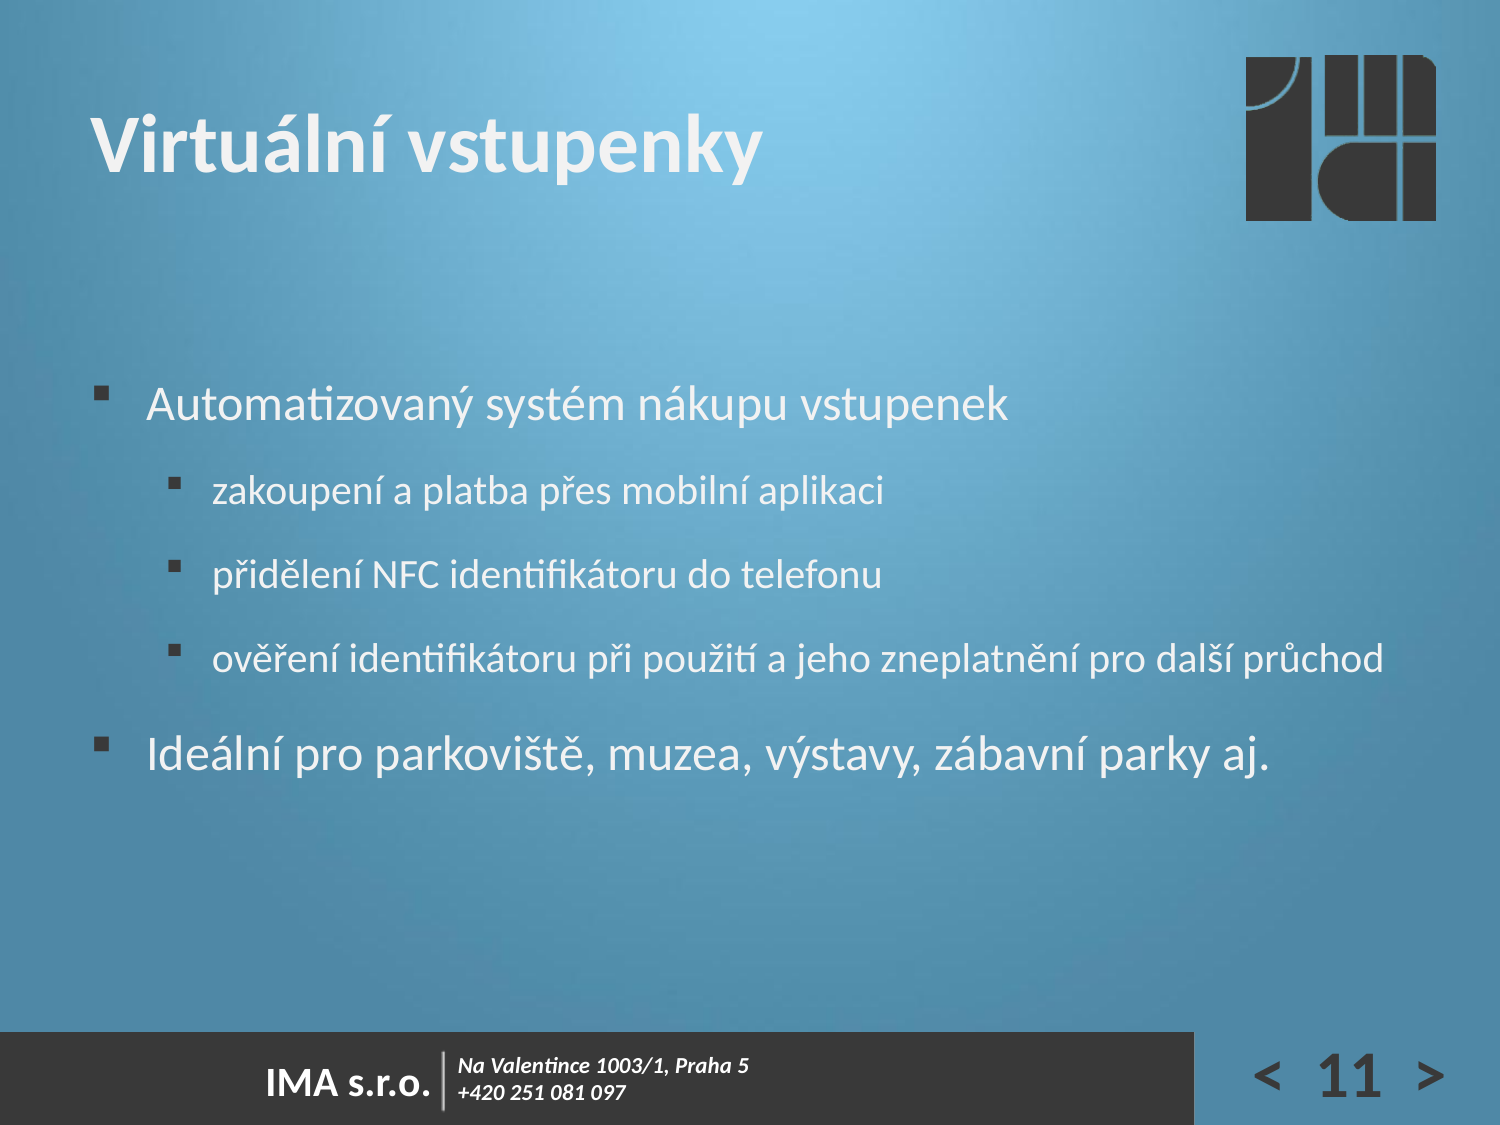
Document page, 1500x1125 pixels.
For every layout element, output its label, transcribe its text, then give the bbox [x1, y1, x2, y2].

picture [0, 0, 1500, 1125]
list Automatizovaný systém nákupu vstupenek zakoupení a platba přes mobilní aplikaci přidělení NFC identifikátoru do telefonu ověření identifikátoru při použití a jeho zneplatnění pro další průchod Ideální pro parkoviště, muzea, výstavy, zábavní parky aj. [75, 262, 1425, 1005]
title Virtuální vstupenky [75, 45, 1211, 233]
slide_number < 11 > [1198, 1023, 1500, 1125]
